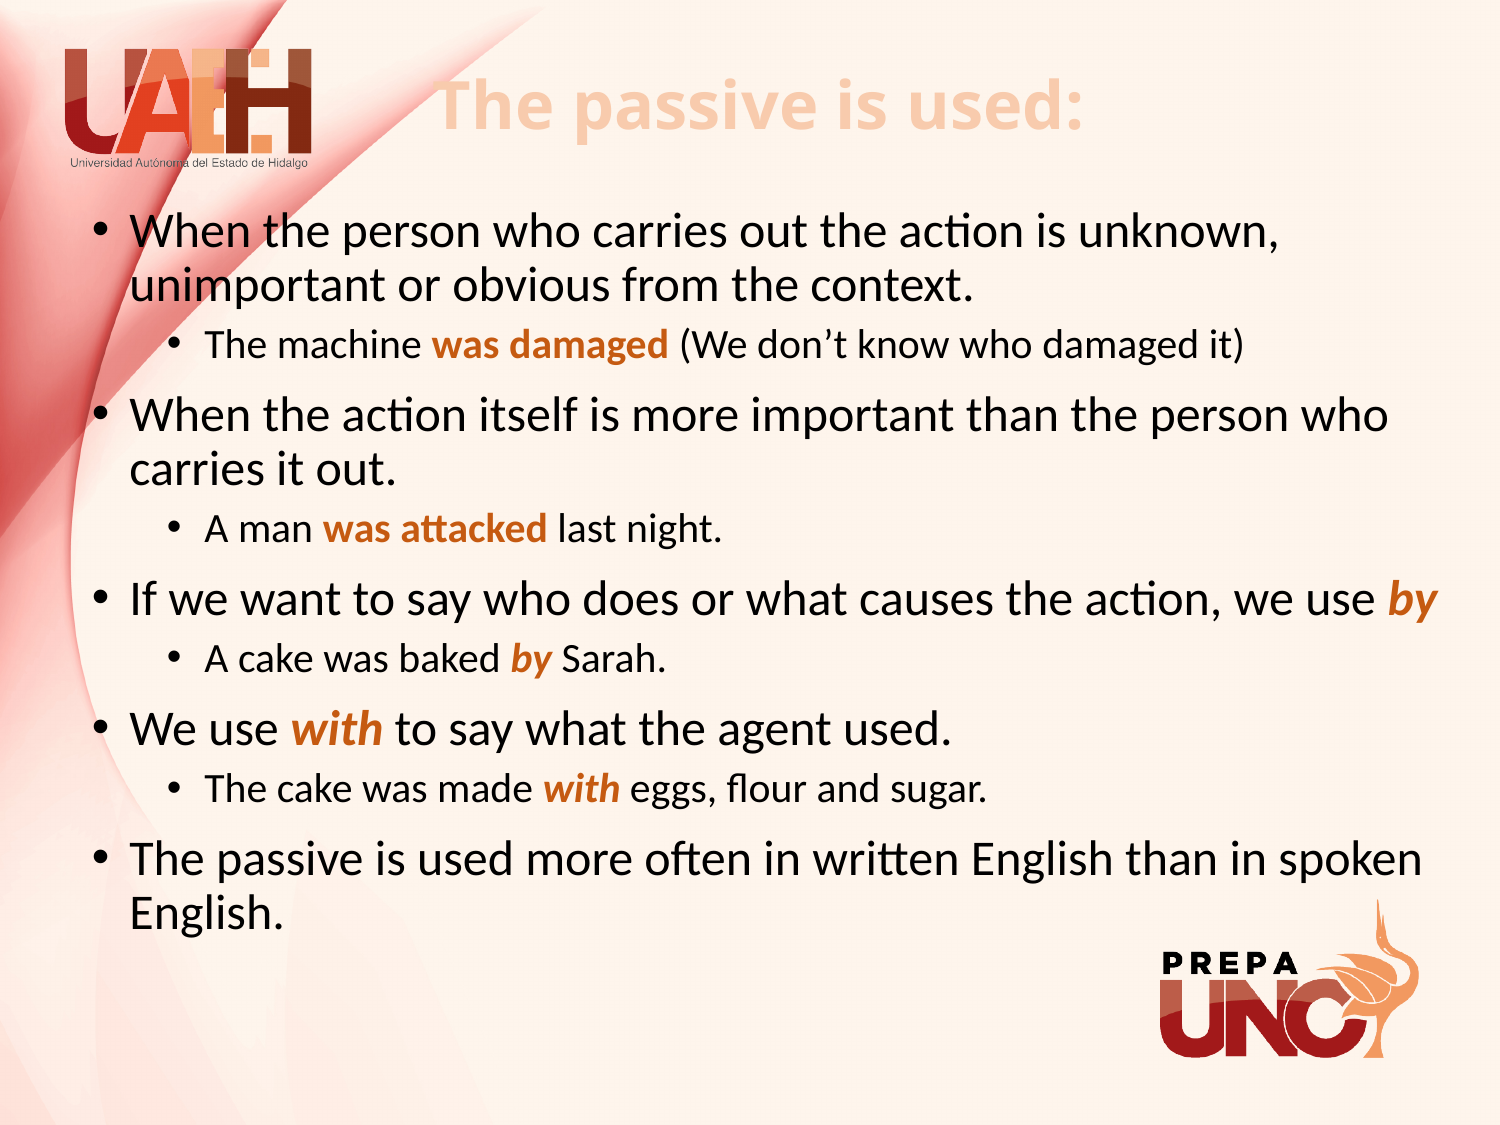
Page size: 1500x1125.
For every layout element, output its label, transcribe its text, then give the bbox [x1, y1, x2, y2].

title The passive is used: [417, 56, 1263, 159]
list When the person who carries out the action is unknown, unimportant or obvious from the context. The machine was damaged (We don’t know who damaged it) When the action itself is more important than the person who carries it out. A man was attacked last night. If we want to say who does or what causes the action, we use by A cake was baked by Sarah. We use with to say what the agent used. The cake was made with eggs, flour and sugar. The passive is used more often in written English than in spoken English. [76, 196, 1461, 1071]
picture [0, 0, 1500, 1125]
